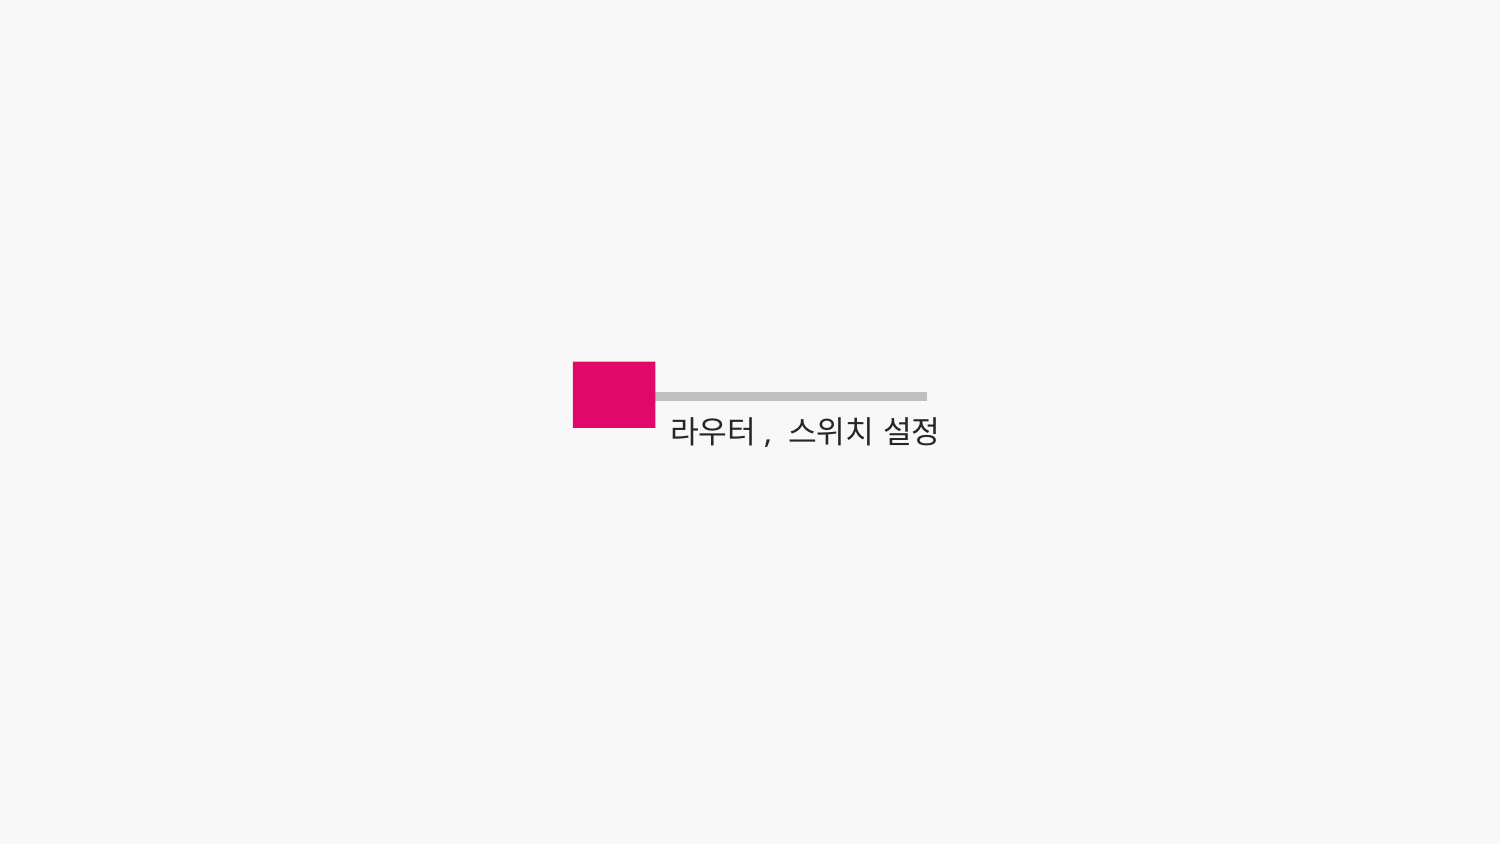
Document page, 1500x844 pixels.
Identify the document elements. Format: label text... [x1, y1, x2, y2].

text_box [571, 360, 657, 430]
text_box 라우터, 스위치 설정 [655, 405, 963, 458]
text_box 02 [577, 365, 656, 426]
